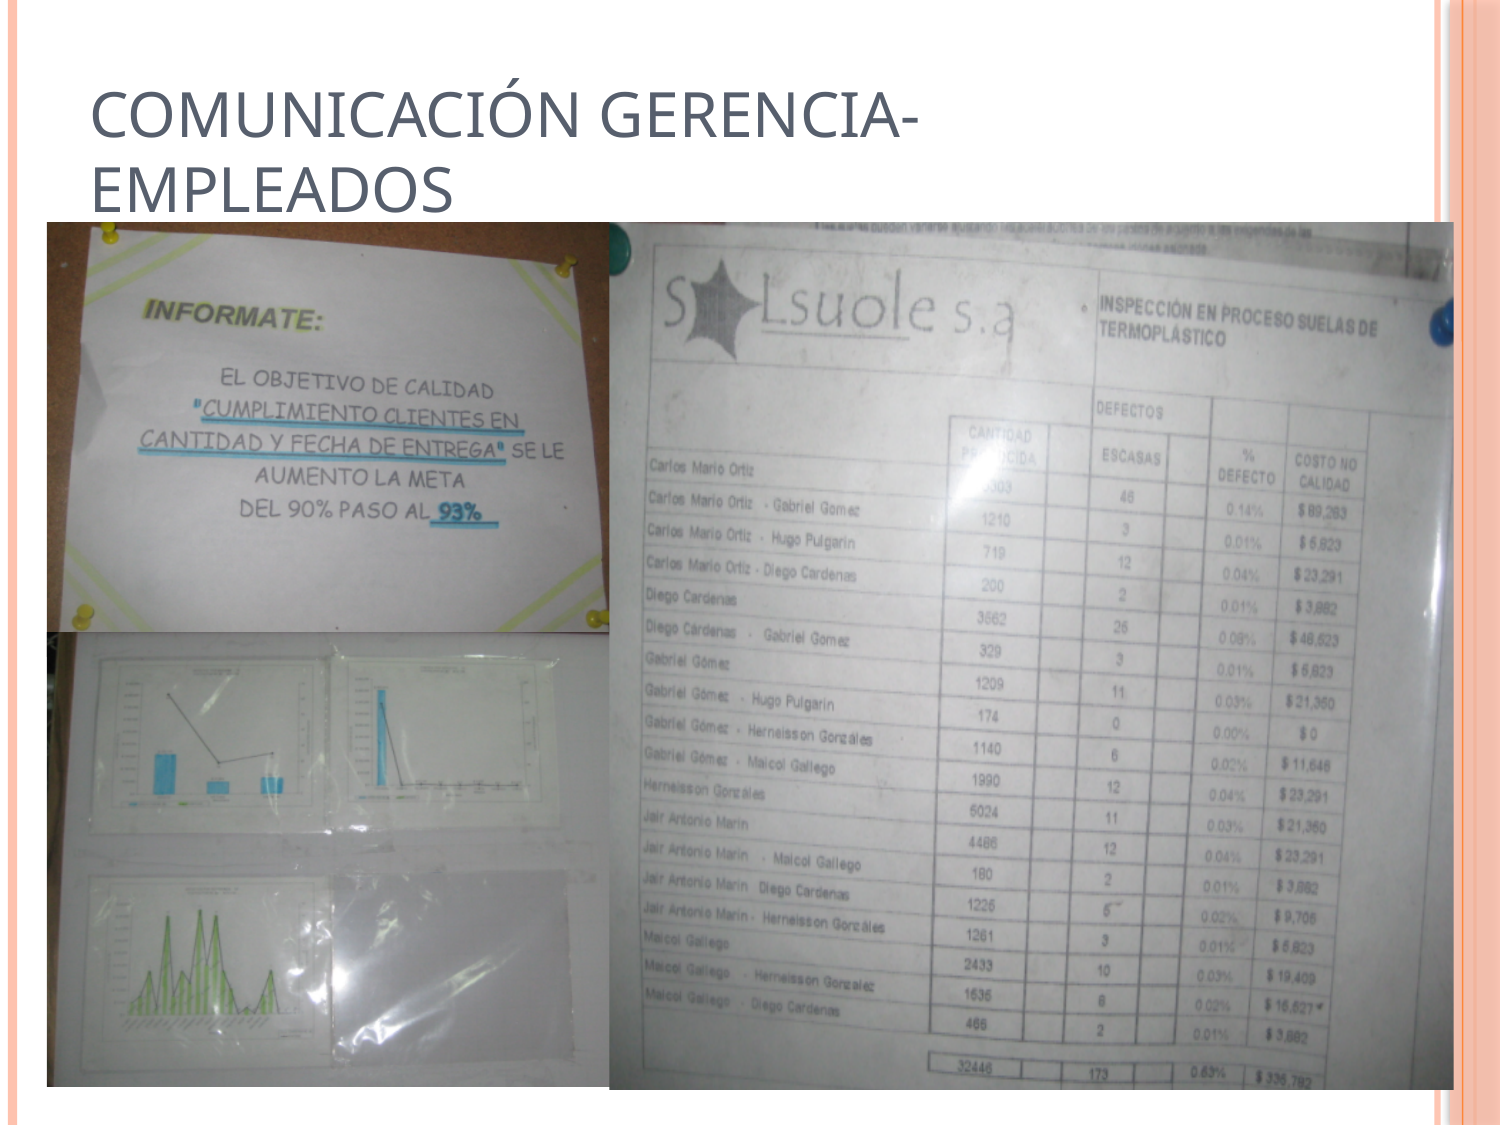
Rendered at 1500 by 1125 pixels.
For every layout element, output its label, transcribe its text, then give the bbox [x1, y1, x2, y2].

picture [46, 222, 1455, 1091]
title Comunicación gerencia-empleados [75, 45, 1300, 219]
